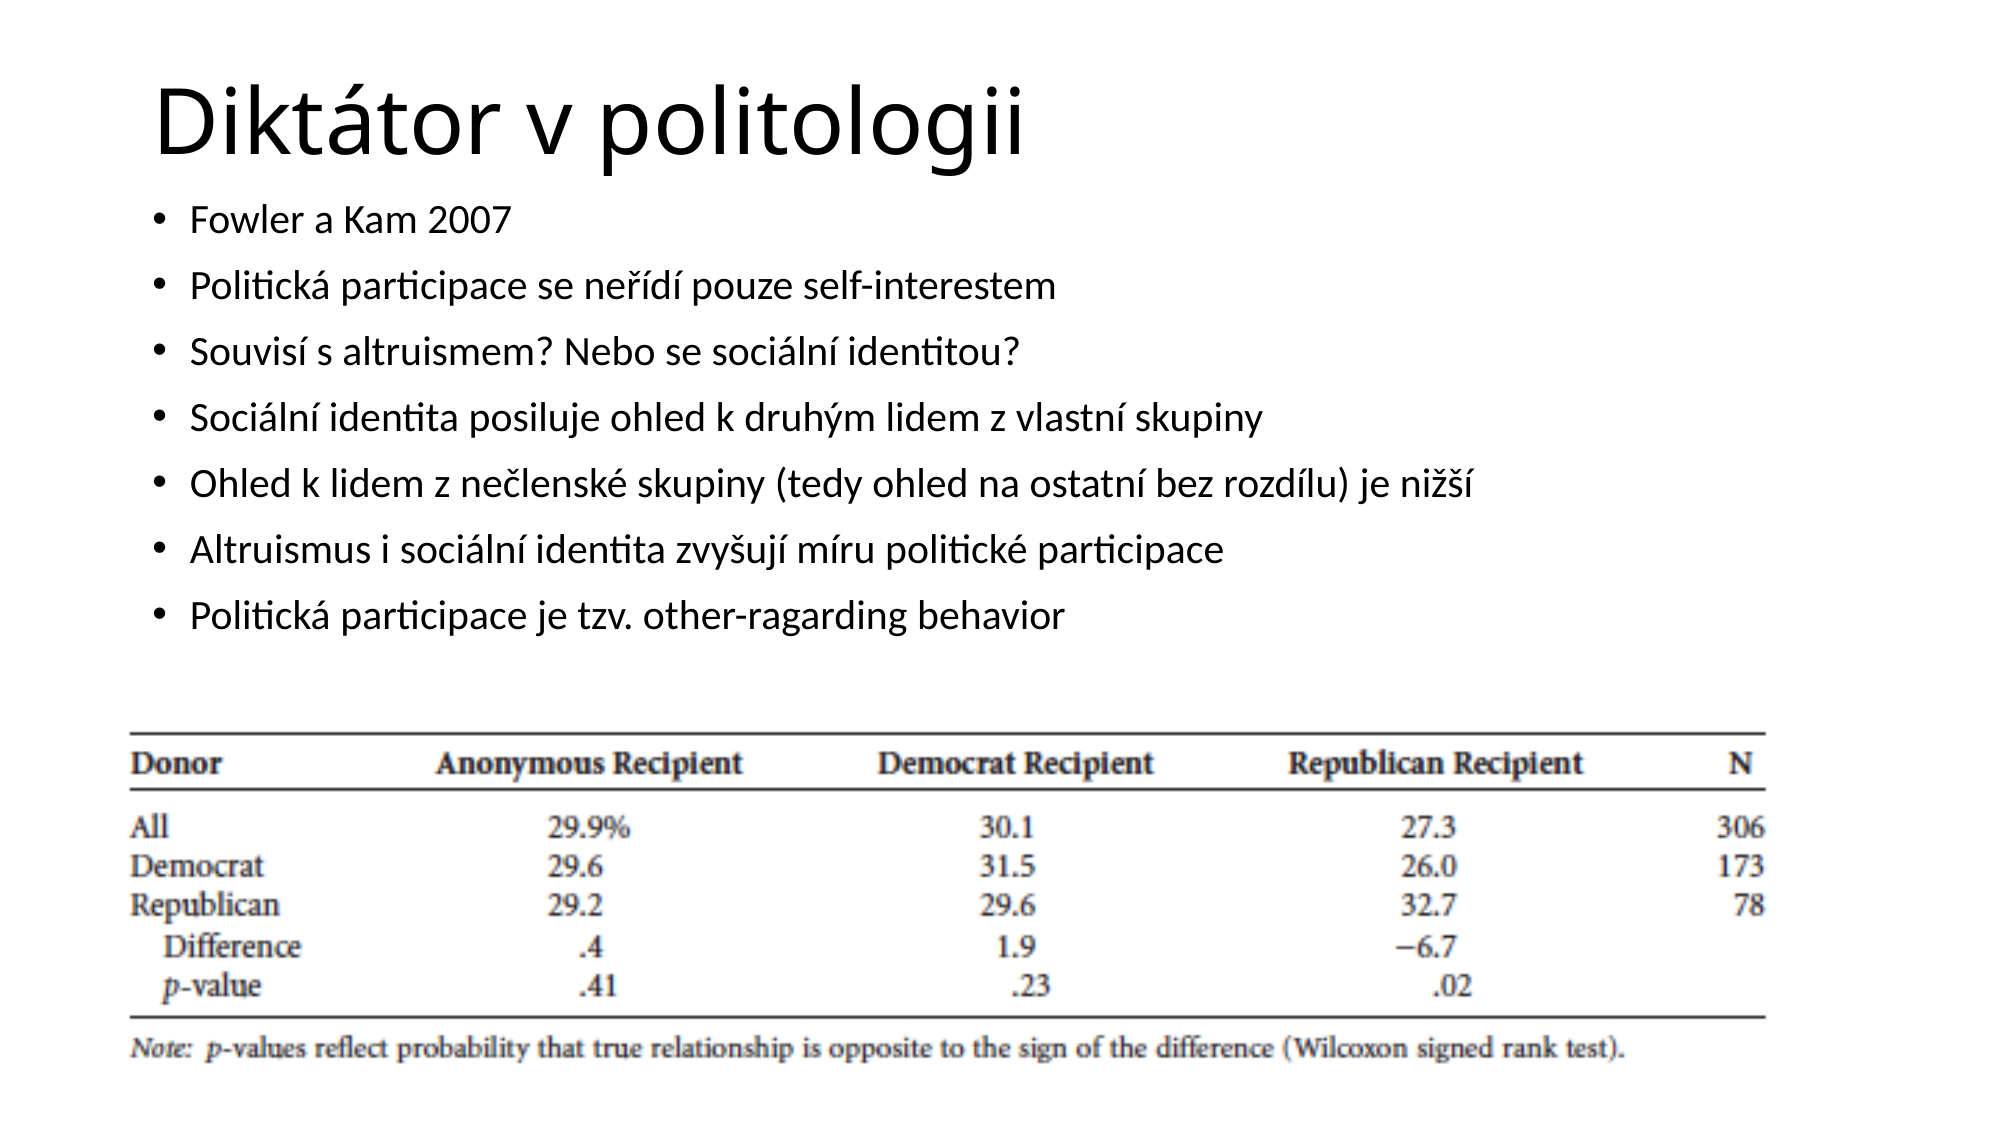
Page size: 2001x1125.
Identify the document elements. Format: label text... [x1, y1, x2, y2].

list Fowler a Kam 2007 Politická participace se neřídí pouze self-interestem Souvisí s altruismem? Nebo se sociální identitou? Sociální identita posiluje ohled k druhým lidem z vlastní skupiny Ohled k lidem z nečlenské skupiny (tedy ohled na ostatní bez rozdílu) je nižší Altruismus i sociální identita zvyšují míru politické participace Politická participace je tzv. other-ragarding behavior [137, 190, 1863, 711]
title Diktátor v politologii [137, 59, 1863, 190]
picture [89, 711, 1911, 1125]
